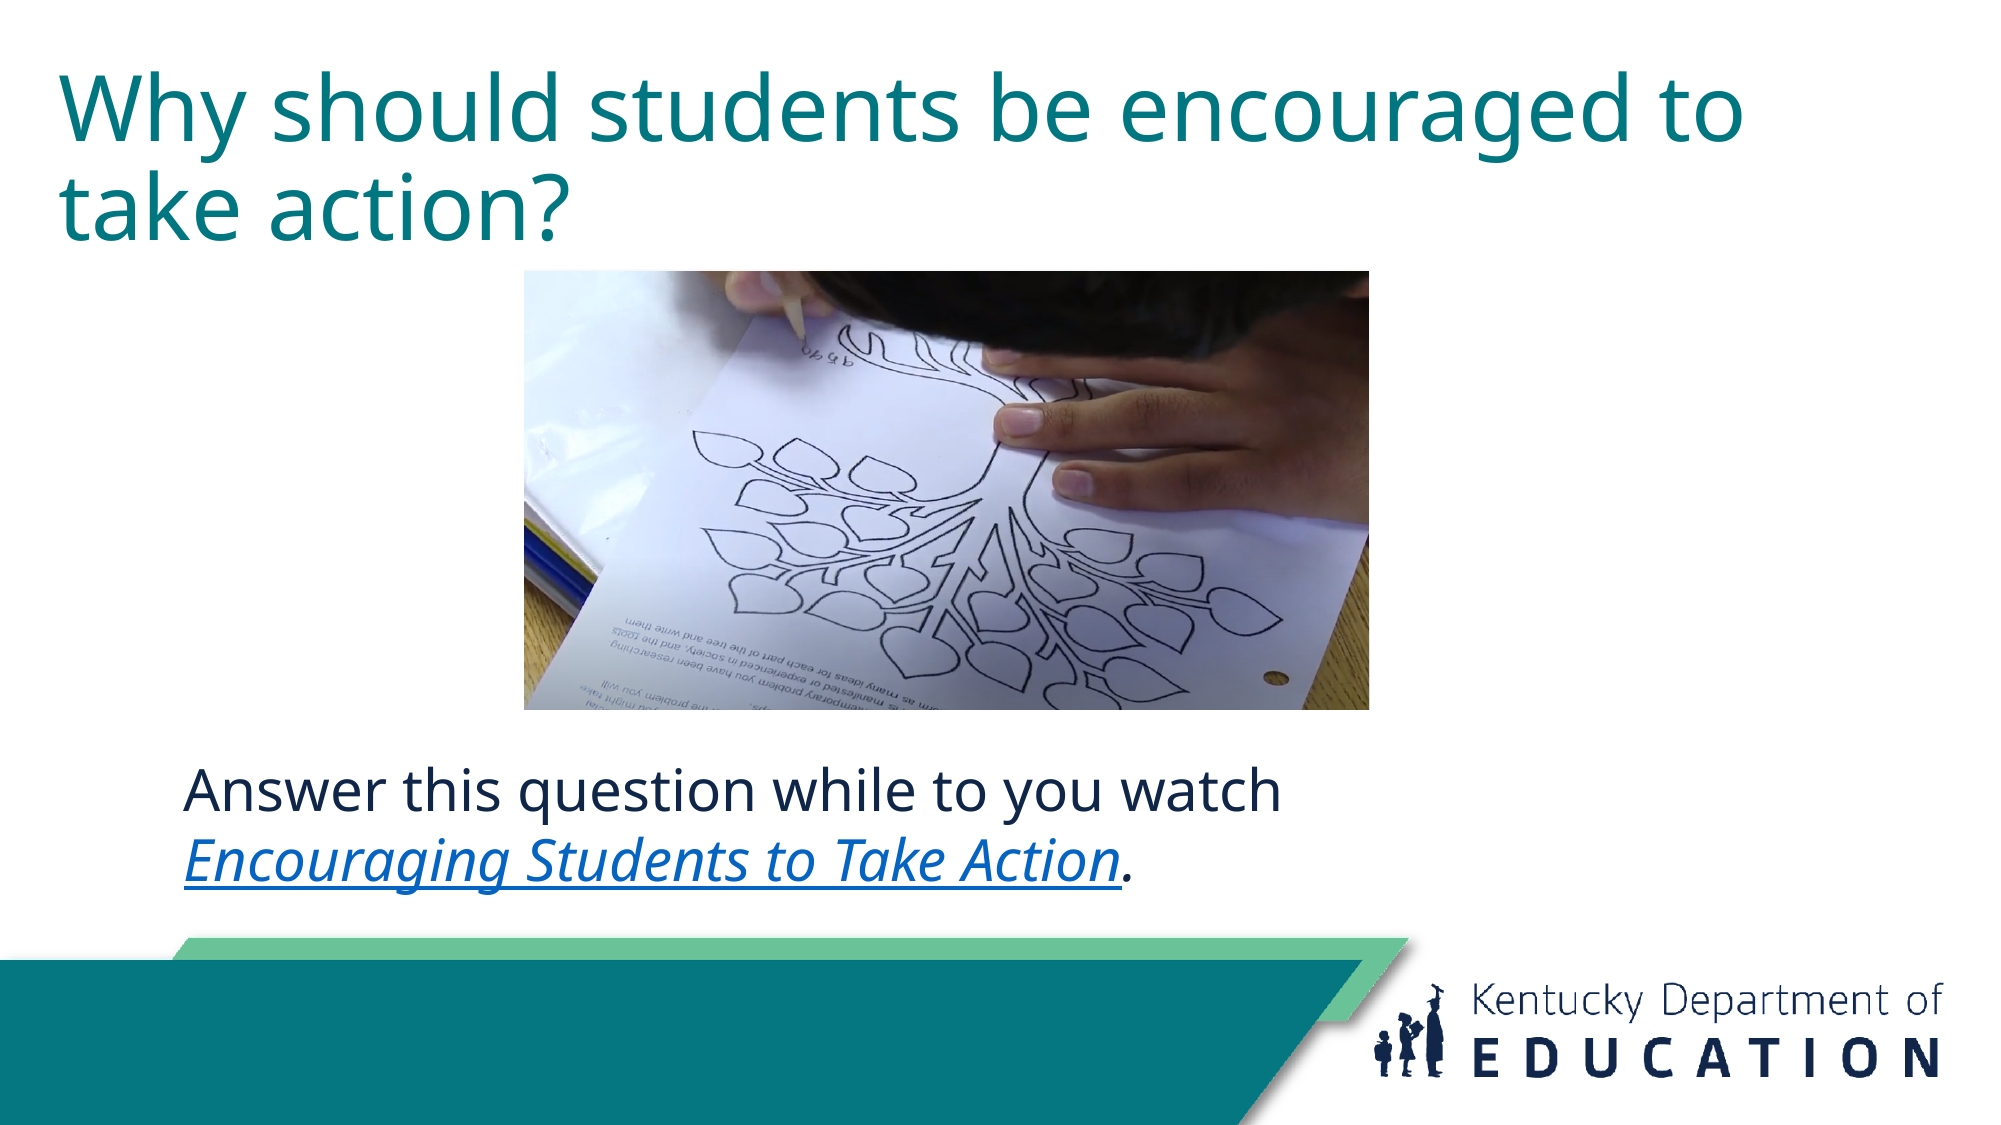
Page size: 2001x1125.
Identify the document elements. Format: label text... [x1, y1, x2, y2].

list Answer this question while to you watch Encouraging Students to Take Action. [150, 753, 1850, 928]
picture [0, 0, 2001, 1125]
title Why should students be encouraged to take action? [43, 52, 1769, 270]
